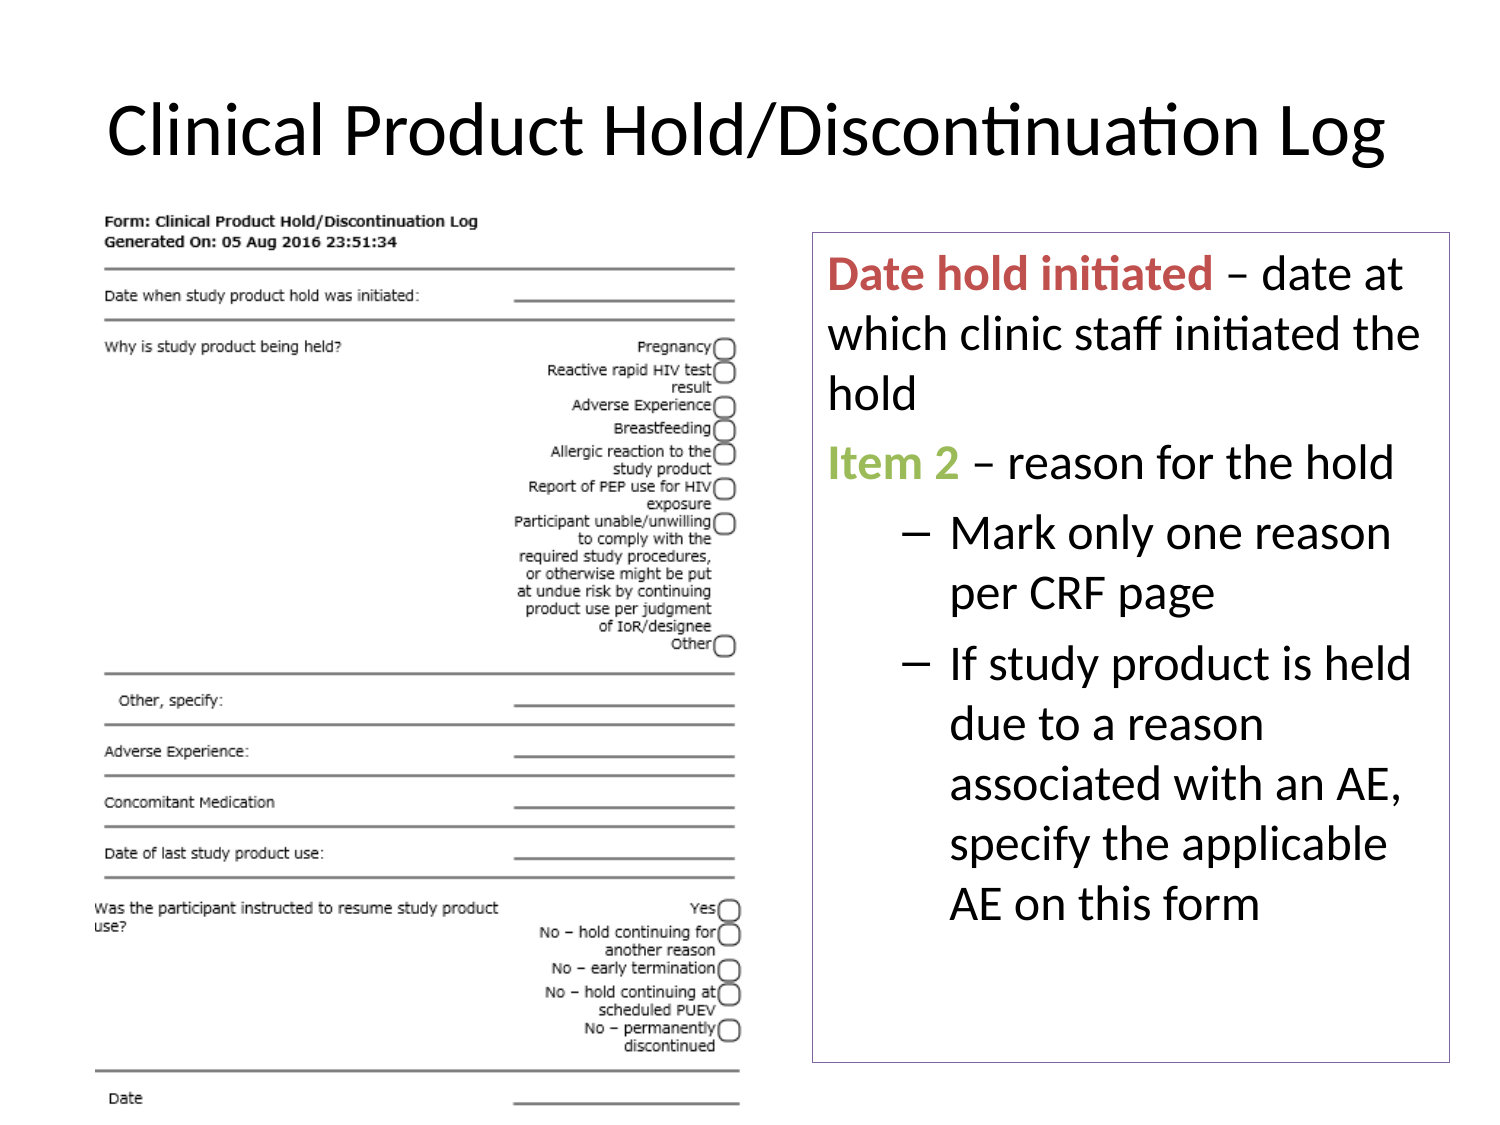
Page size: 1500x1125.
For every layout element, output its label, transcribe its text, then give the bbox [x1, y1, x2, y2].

title Clinical Product Hold/Discontinuation Log [50, 62, 1463, 188]
picture [100, 211, 757, 888]
picture [95, 890, 752, 1119]
text_box Date hold initiated – date at which clinic staff initiated the hold Item 2 – reason for the hold Mark only one reason per CRF page If study product is held due to a reason associated with an AE, specify the applicable AE on this form [812, 232, 1450, 1063]
